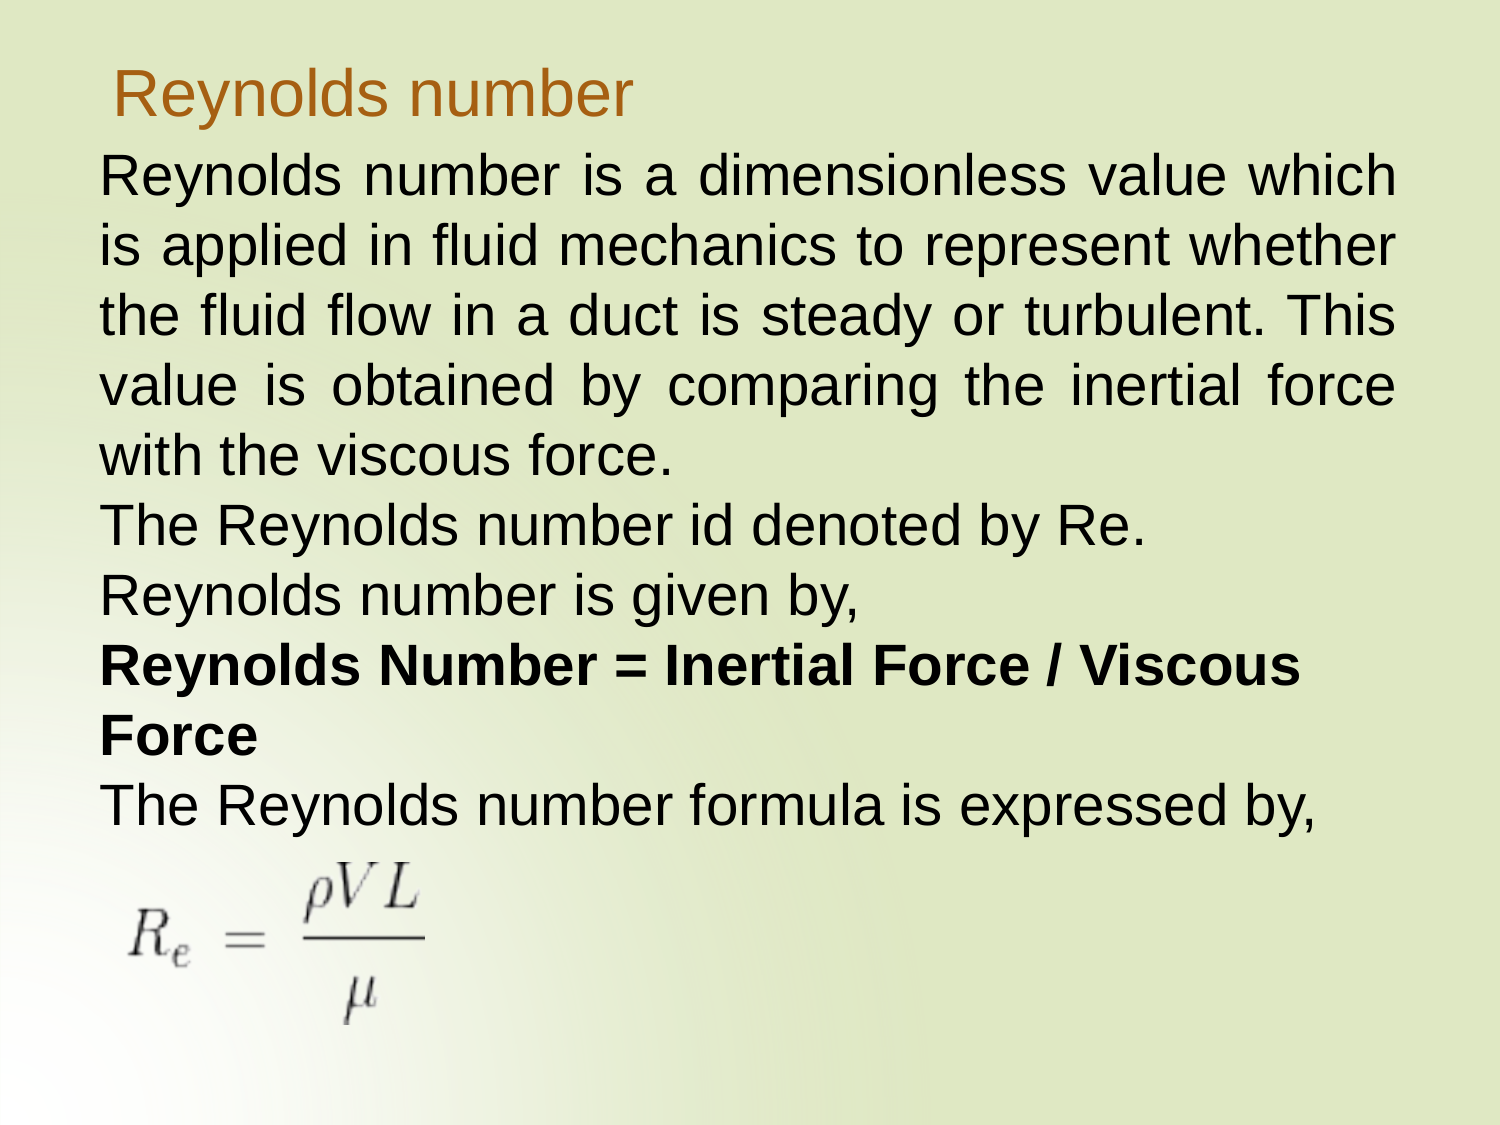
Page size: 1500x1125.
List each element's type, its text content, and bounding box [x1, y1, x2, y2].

picture [0, 0, 1500, 1125]
title Reynolds number [112, 50, 1075, 131]
list Reynolds number is a dimensionless value which is applied in fluid mechanics to represent whether the fluid flow in a duct is steady or turbulent. This value is obtained by comparing the inertial force with the viscous force. The Reynolds number id denoted by Re. Reynolds number is given by, Reynolds Number = Inertial Force / Viscous Force The Reynolds number formula is expressed by, [99, 137, 1400, 981]
